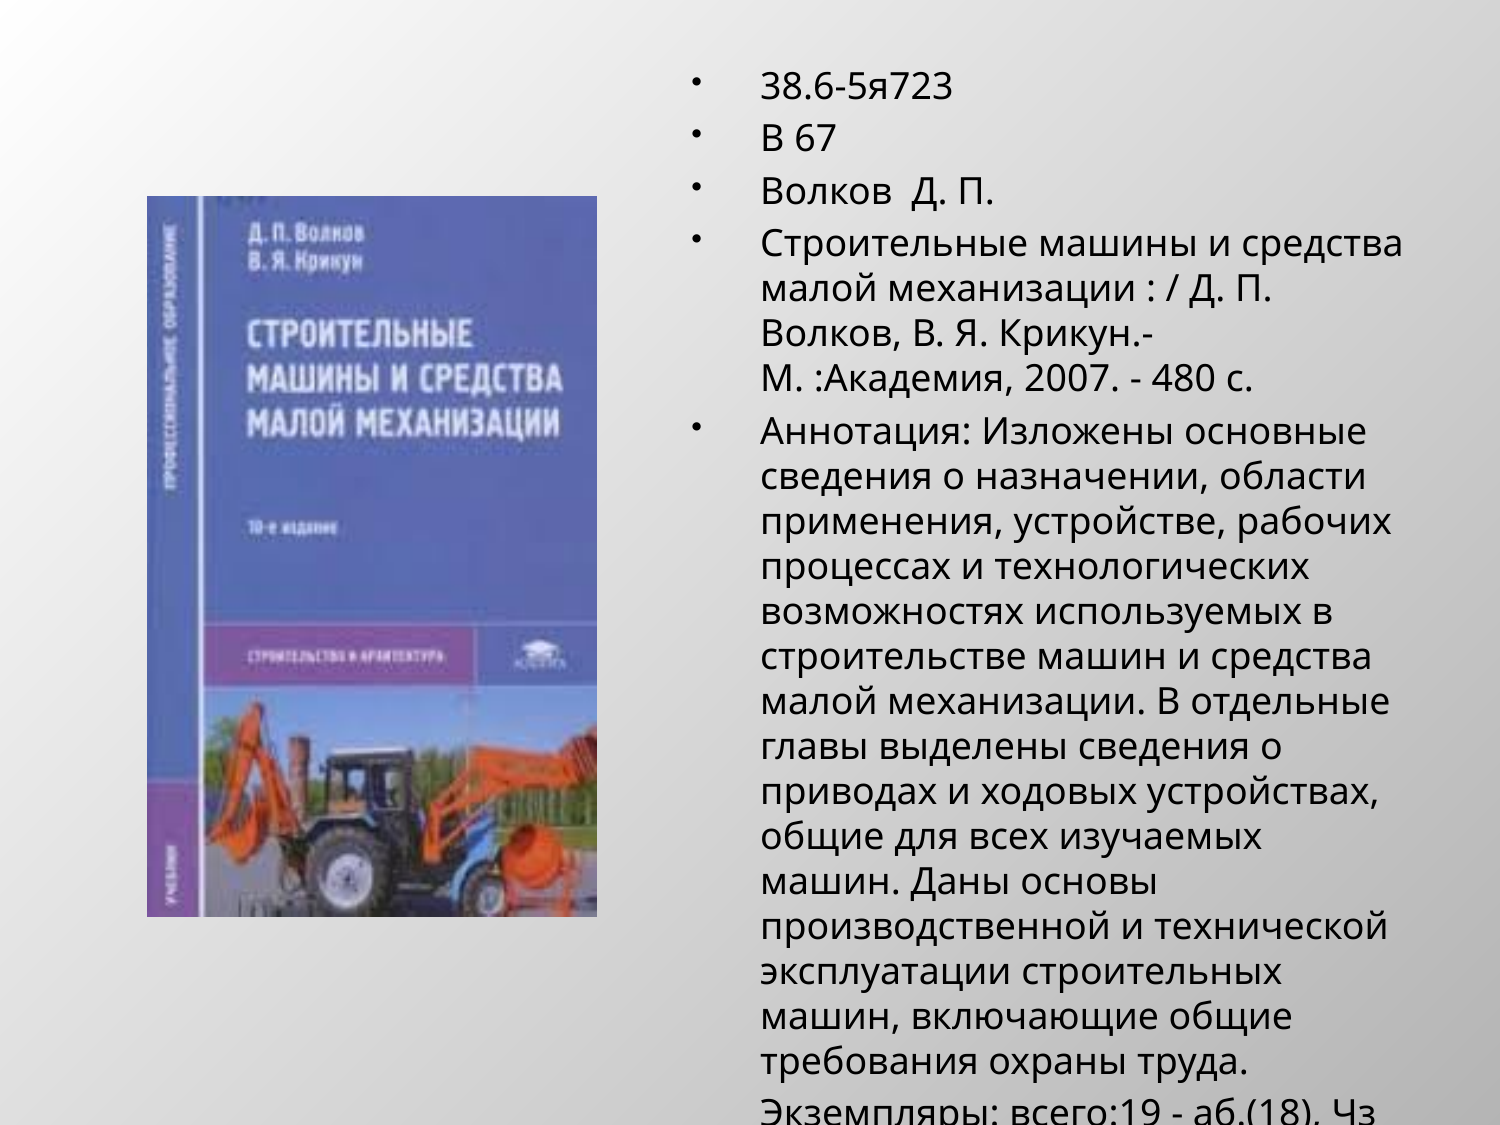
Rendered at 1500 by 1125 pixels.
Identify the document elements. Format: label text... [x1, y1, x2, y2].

list 38.6-5я723 В 67 Волков Д. П. Строительные машины и средства малой механизации : / Д. П. Волков, В. Я. Крикун.- М. :Академия, 2007. - 480 с. Аннотация: Изложены основные сведения о назначении, области применения, устройстве, рабочих процессах и технологических возможностях используемых в строительстве машин и средства малой механизации. В отдельные главы выделены сведения о приводах и ходовых устройствах, общие для всех изучаемых машин. Даны основы производственной и технической эксплуатации строительных машин, включающие общие требования охраны труда. Экземпляры: всего:19 - аб.(18), Чз №2(1) [655, 54, 1425, 1106]
picture [147, 196, 597, 918]
